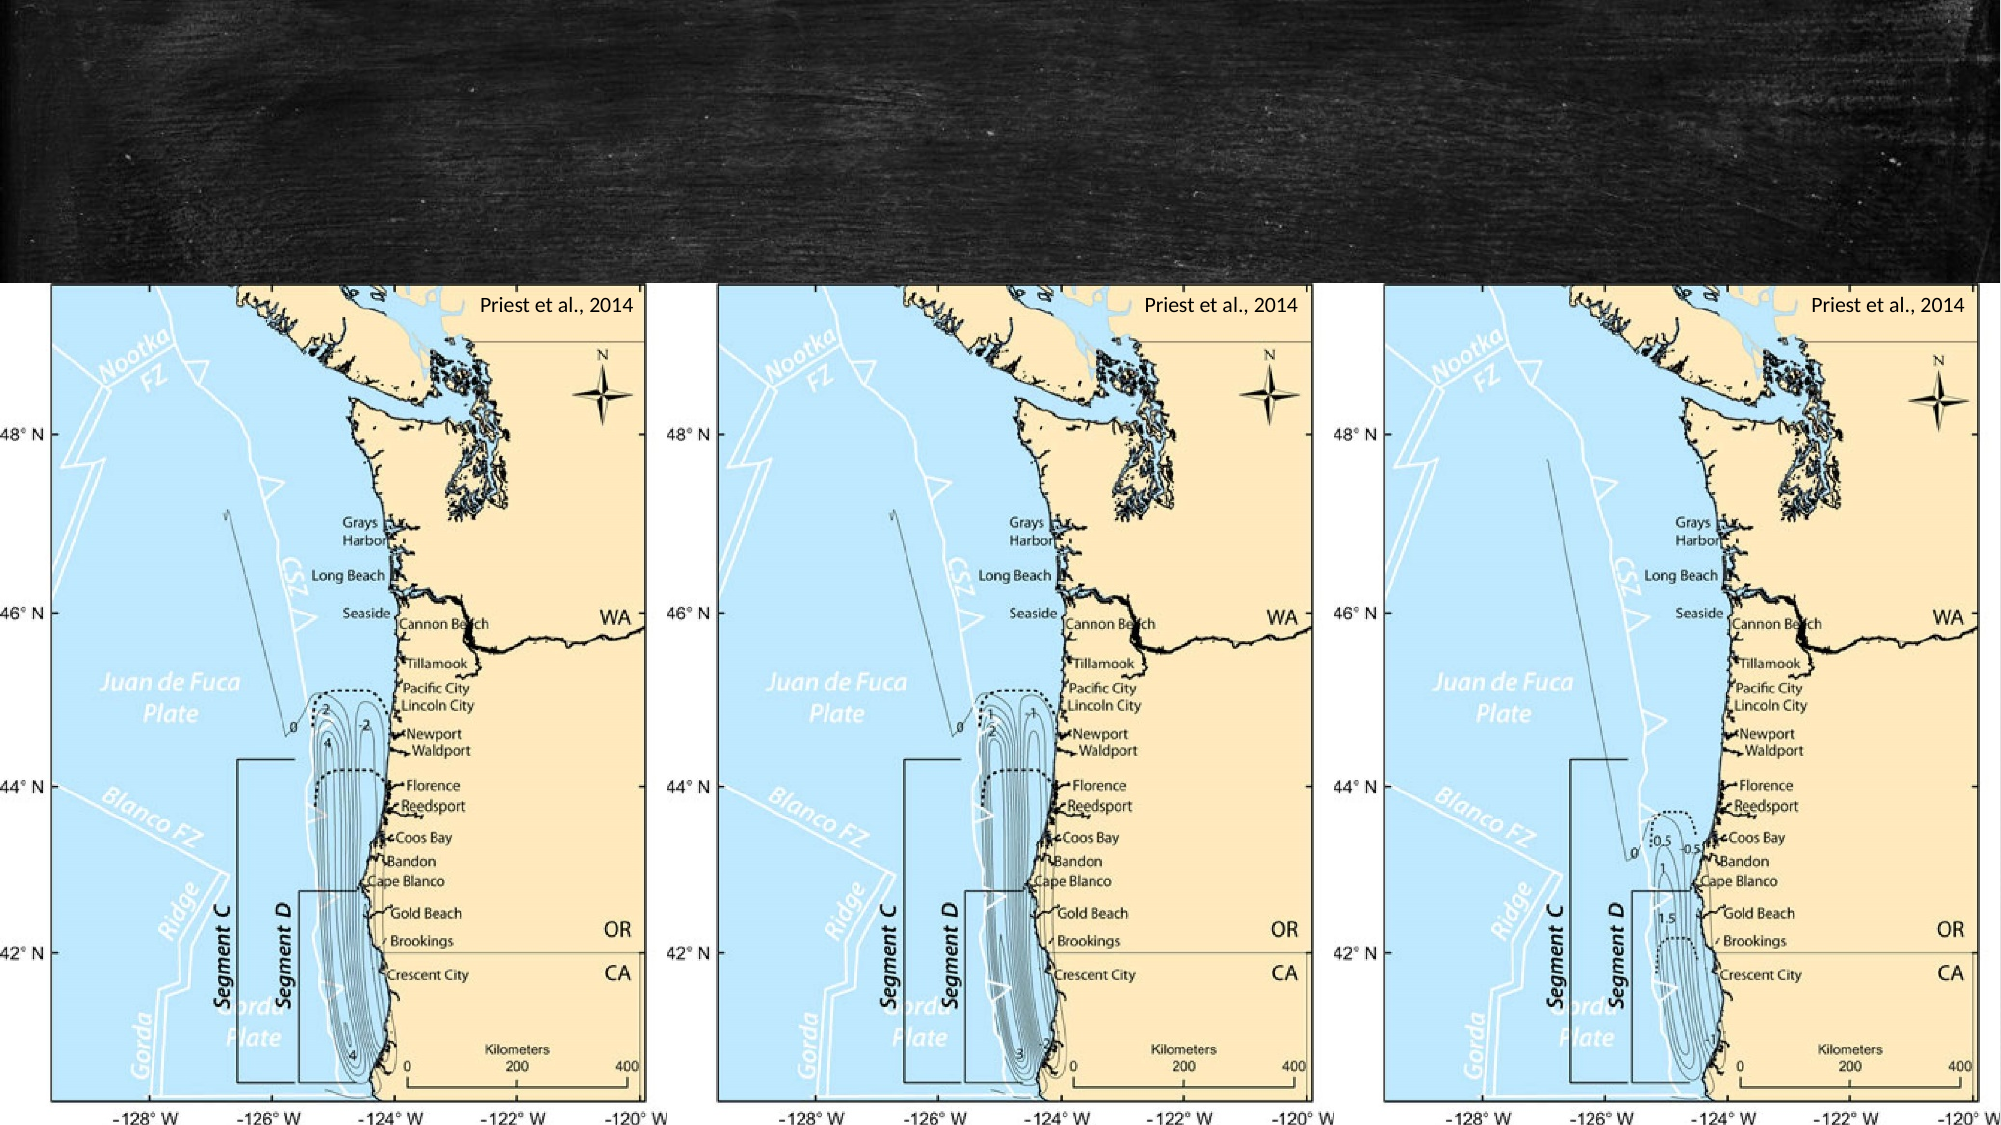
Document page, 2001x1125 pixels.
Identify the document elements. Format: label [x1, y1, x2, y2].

text_box [0, 283, 2000, 1125]
picture [0, 0, 2001, 1125]
